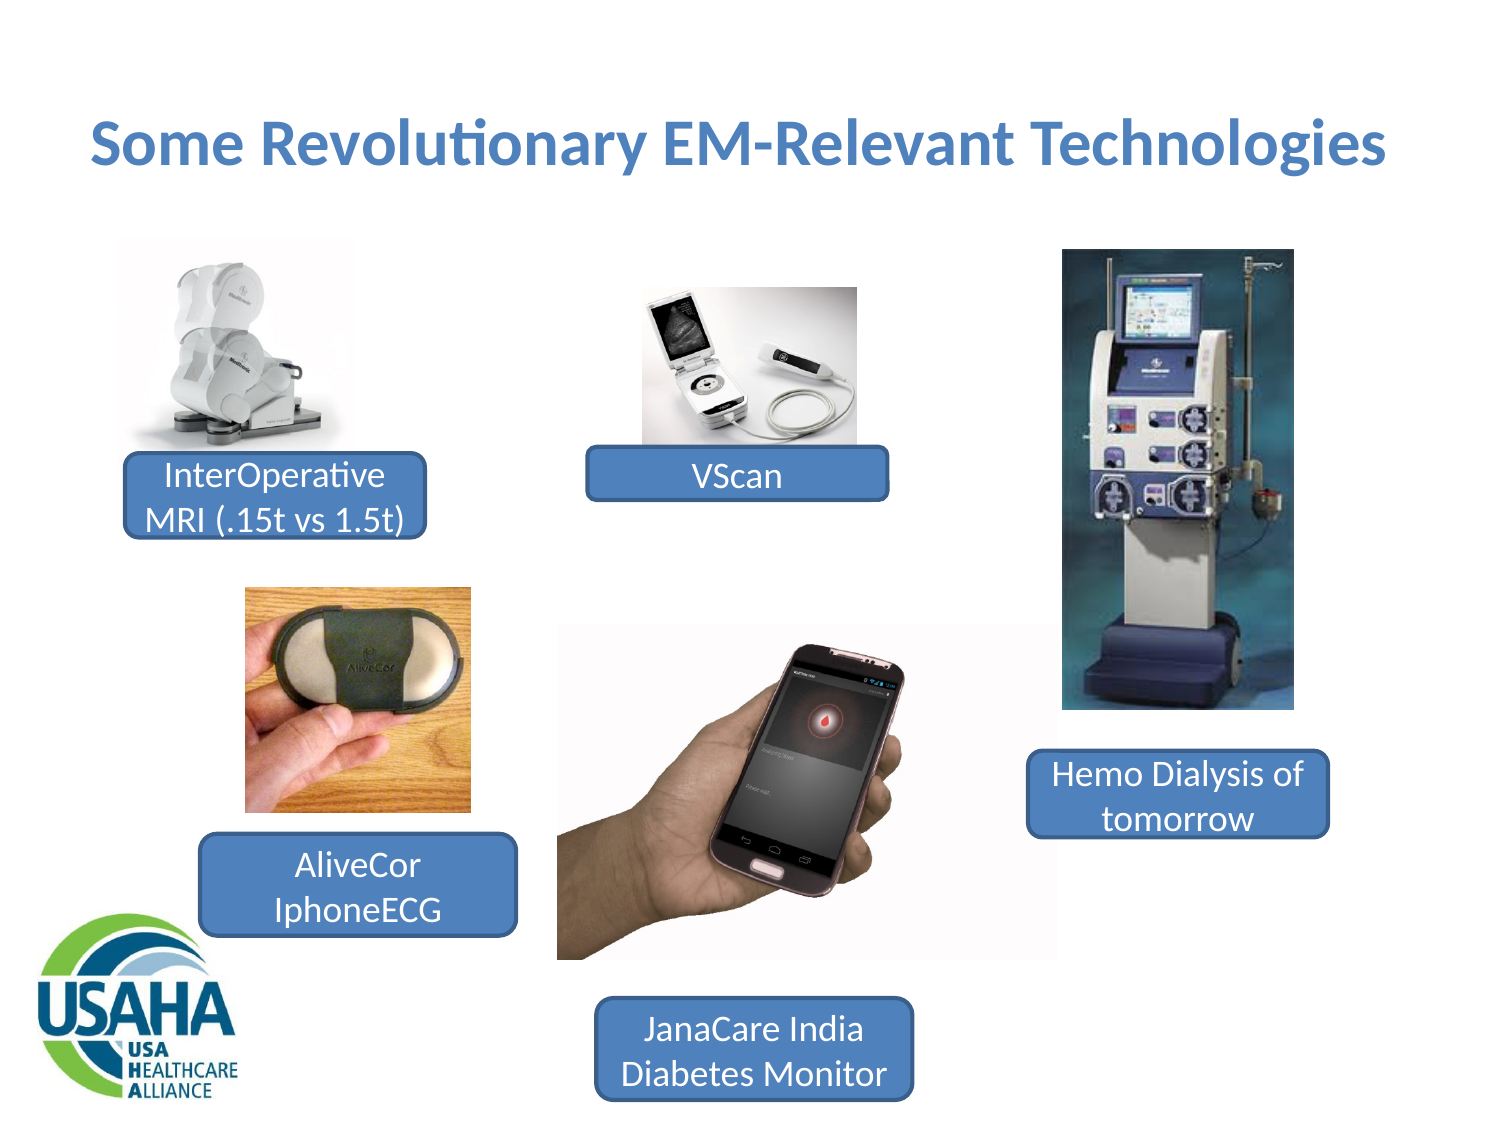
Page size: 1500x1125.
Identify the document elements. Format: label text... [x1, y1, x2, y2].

text_box VScan [585, 444, 890, 503]
text_box InterOperative MRI (.15t vs 1.5t) [122, 451, 428, 540]
title Some Revolutionary EM-Relevant Technologies [75, 45, 1500, 233]
picture [37, 911, 238, 1101]
picture [556, 624, 1058, 960]
picture [245, 587, 471, 813]
picture [642, 287, 858, 448]
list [117, 237, 356, 476]
picture [1062, 249, 1294, 710]
text_box JanaCare India Diabetes Monitor [594, 995, 915, 1103]
text_box Hemo Dialysis of tomorrow [1063, 748, 1331, 840]
text_box AliveCor IphoneECG [197, 831, 519, 938]
